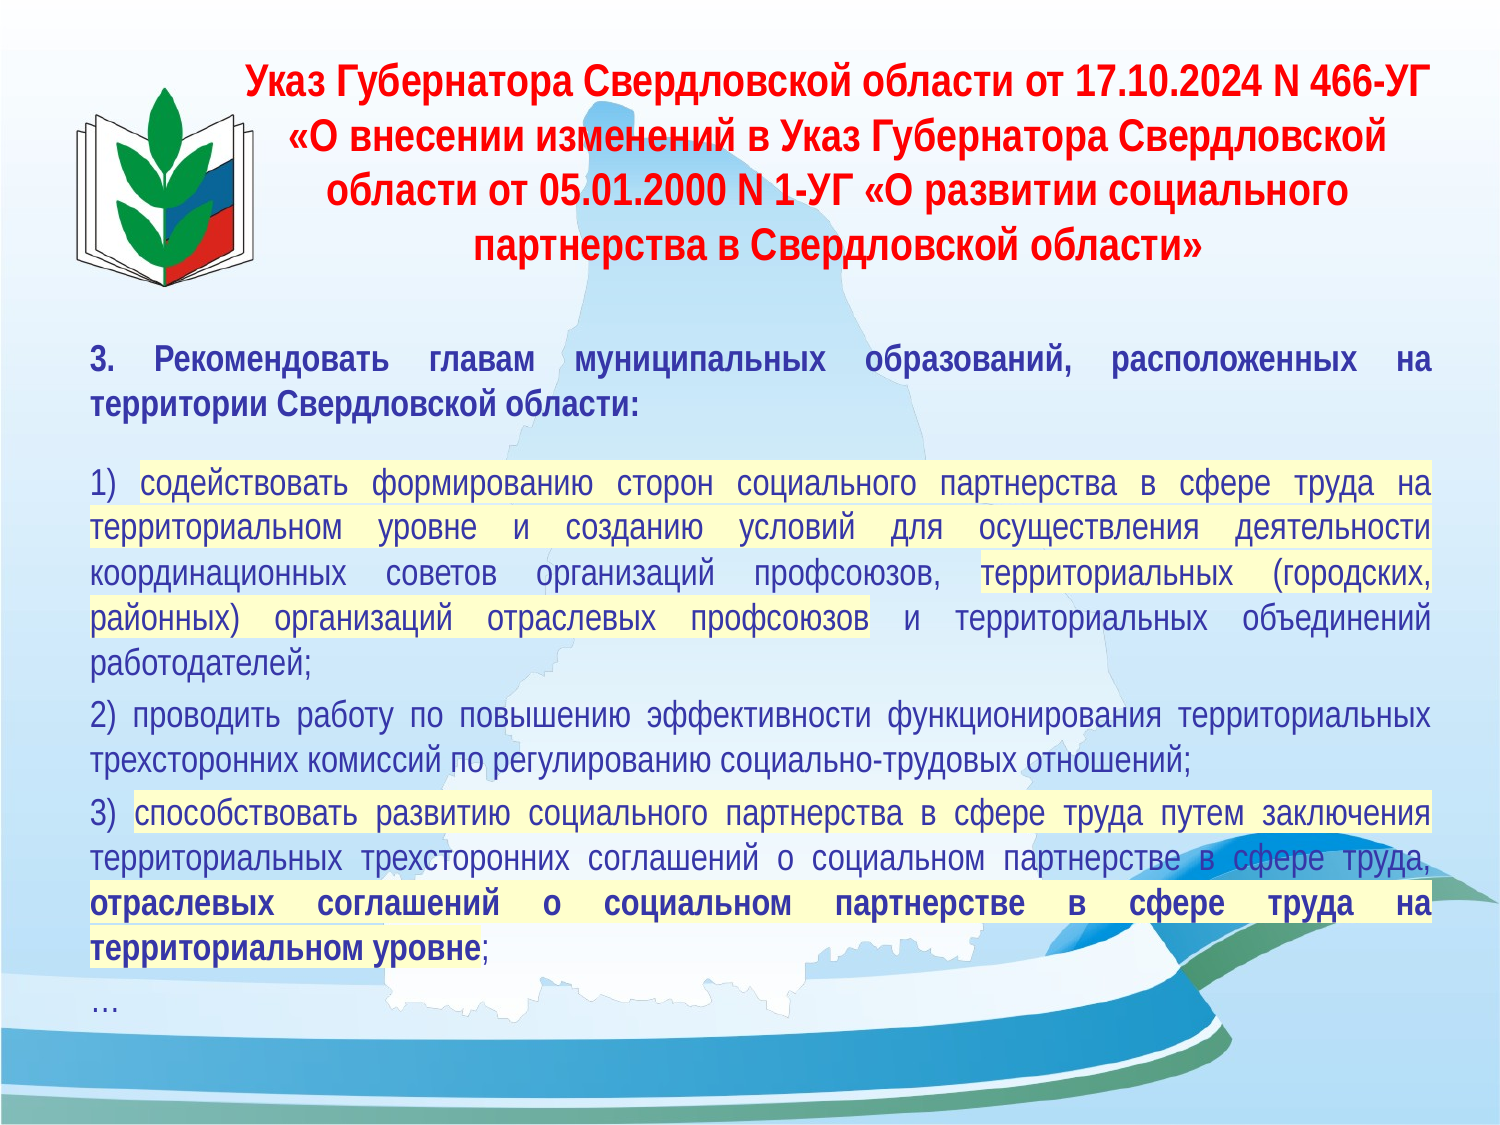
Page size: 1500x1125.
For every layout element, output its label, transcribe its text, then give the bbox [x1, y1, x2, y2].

picture [0, 0, 1500, 1125]
title Указ Губернатора Свердловской области от 17.10.2024 N 466-УГ «О внесении изменений в Указ Губернатора Свердловской области от 05.01.2000 N 1-УГ «О развитии социального партнерства в Свердловской области» [218, 42, 1459, 291]
list 3. Рекомендовать главам муниципальных образований, расположенных на территории Свердловской области: 1) содействовать формированию сторон социального партнерства в сфере труда на территориальном уровне и созданию условий для осуществления деятельности координационных советов организаций профсоюзов, территориальных (городских, районных) организаций отраслевых профсоюзов и территориальных объединений работодателей; 2) проводить работу по повышению эффективности функционирования территориальных трехсторонних комиссий по регулированию социально-трудовых отношений; 3) способствовать развитию социального партнерства в сфере труда путем заключения территориальных трехсторонних соглашений о социальном партнерстве в сфере труда, отраслевых соглашений о социальном партнерстве в сфере труда на территориальном уровне; … [75, 326, 1447, 1041]
